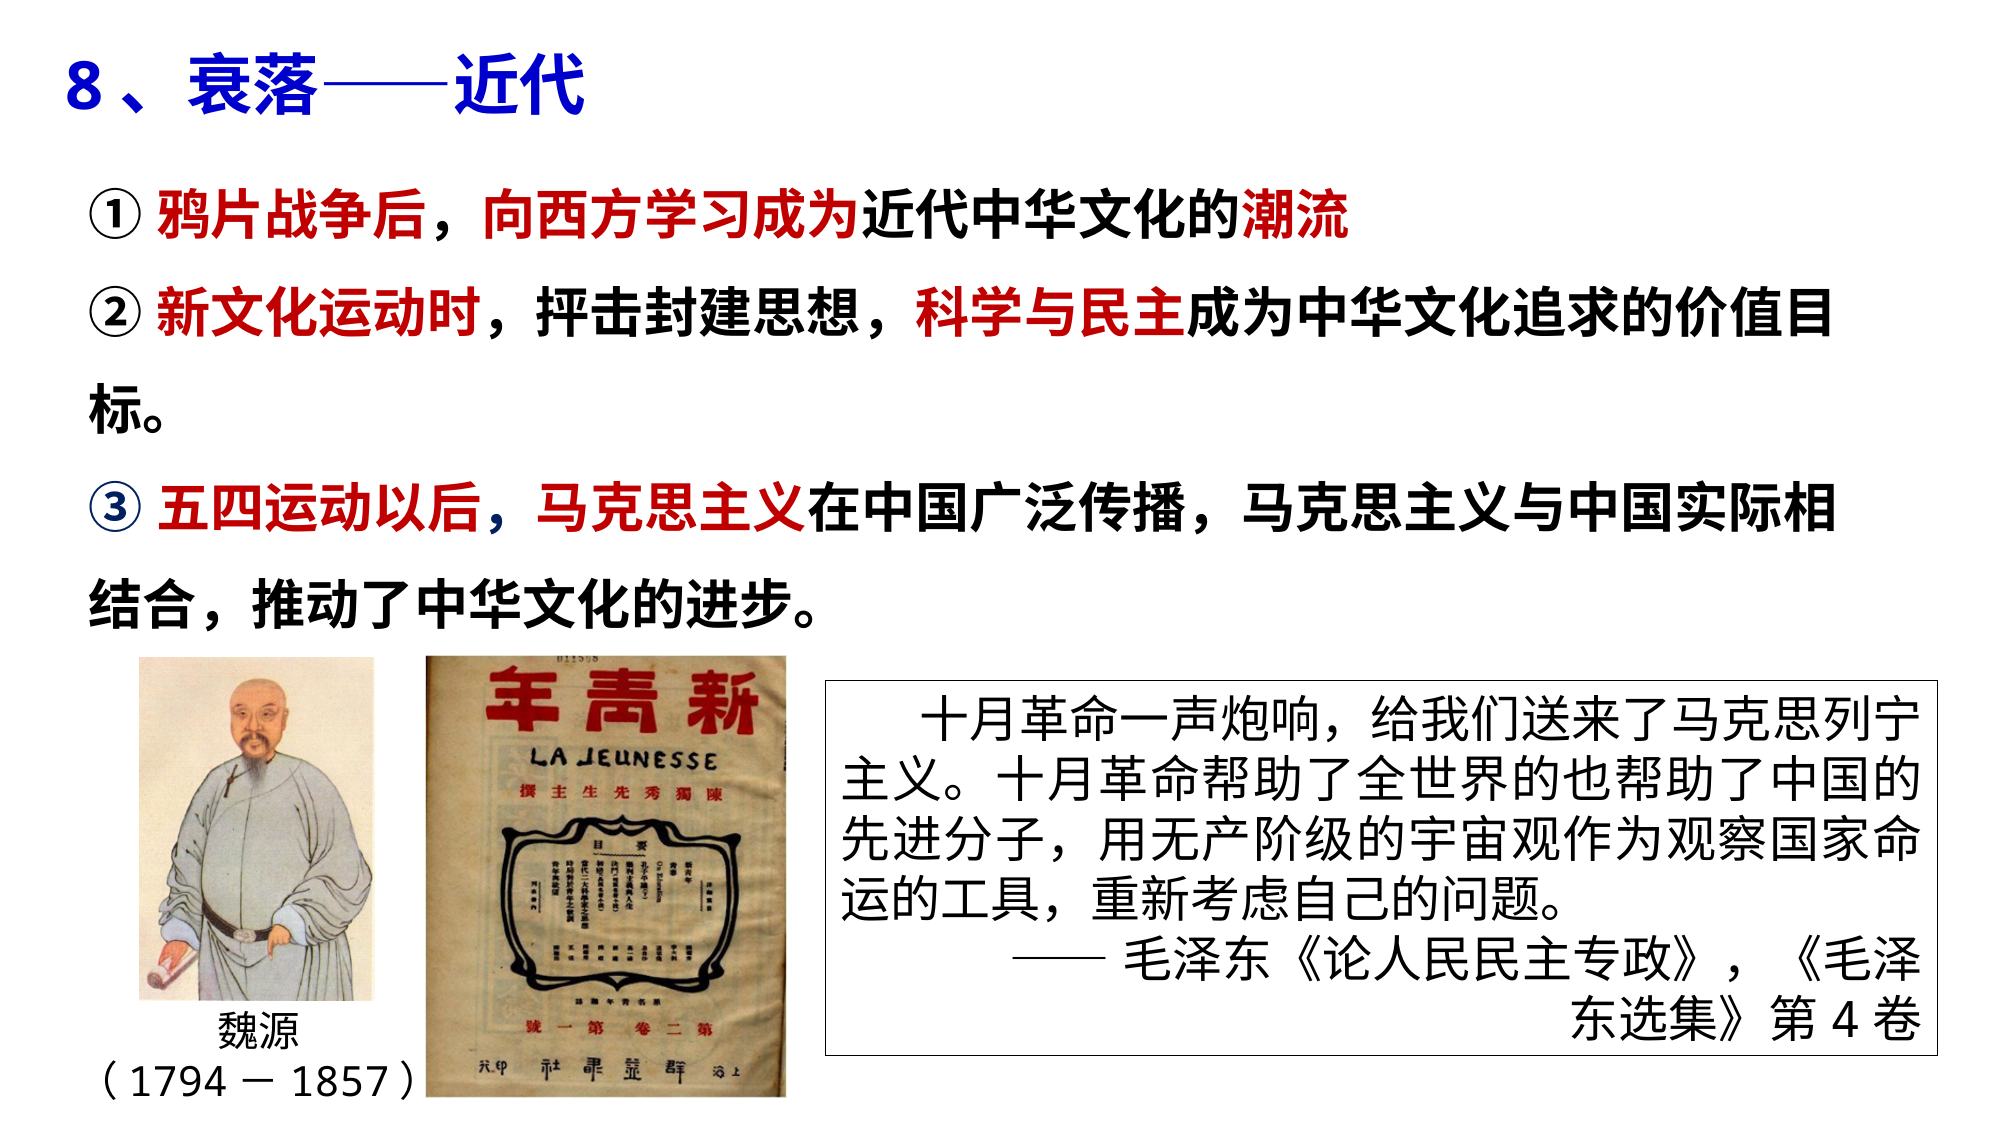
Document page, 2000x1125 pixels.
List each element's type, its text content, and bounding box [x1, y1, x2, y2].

picture [138, 657, 376, 1001]
picture [425, 655, 787, 1098]
text_box ①鸦片战争后，向西方学习成为近代中华文化的潮流 ②新文化运动时，抨击封建思想，科学与民主成为中华文化追求的价值目标。 ③五四运动以后，马克思主义在中国广泛传播，马克思主义与中国实际相结合，推动了中华文化的进步。 [73, 140, 1891, 633]
text_box 8、衰落——近代 [50, 35, 1370, 130]
text_box 魏源 （1794－1857） [61, 997, 457, 1113]
text_box 十月革命一声炮响，给我们送来了马克思列宁主义。十月革命帮助了全世界的也帮助了中国的先进分子，用无产阶级的宇宙观作为观察国家命运的工具，重新考虑自己的问题。 ——毛泽东《论人民民主专政》，《毛泽东选集》第4卷 [825, 680, 1938, 1056]
